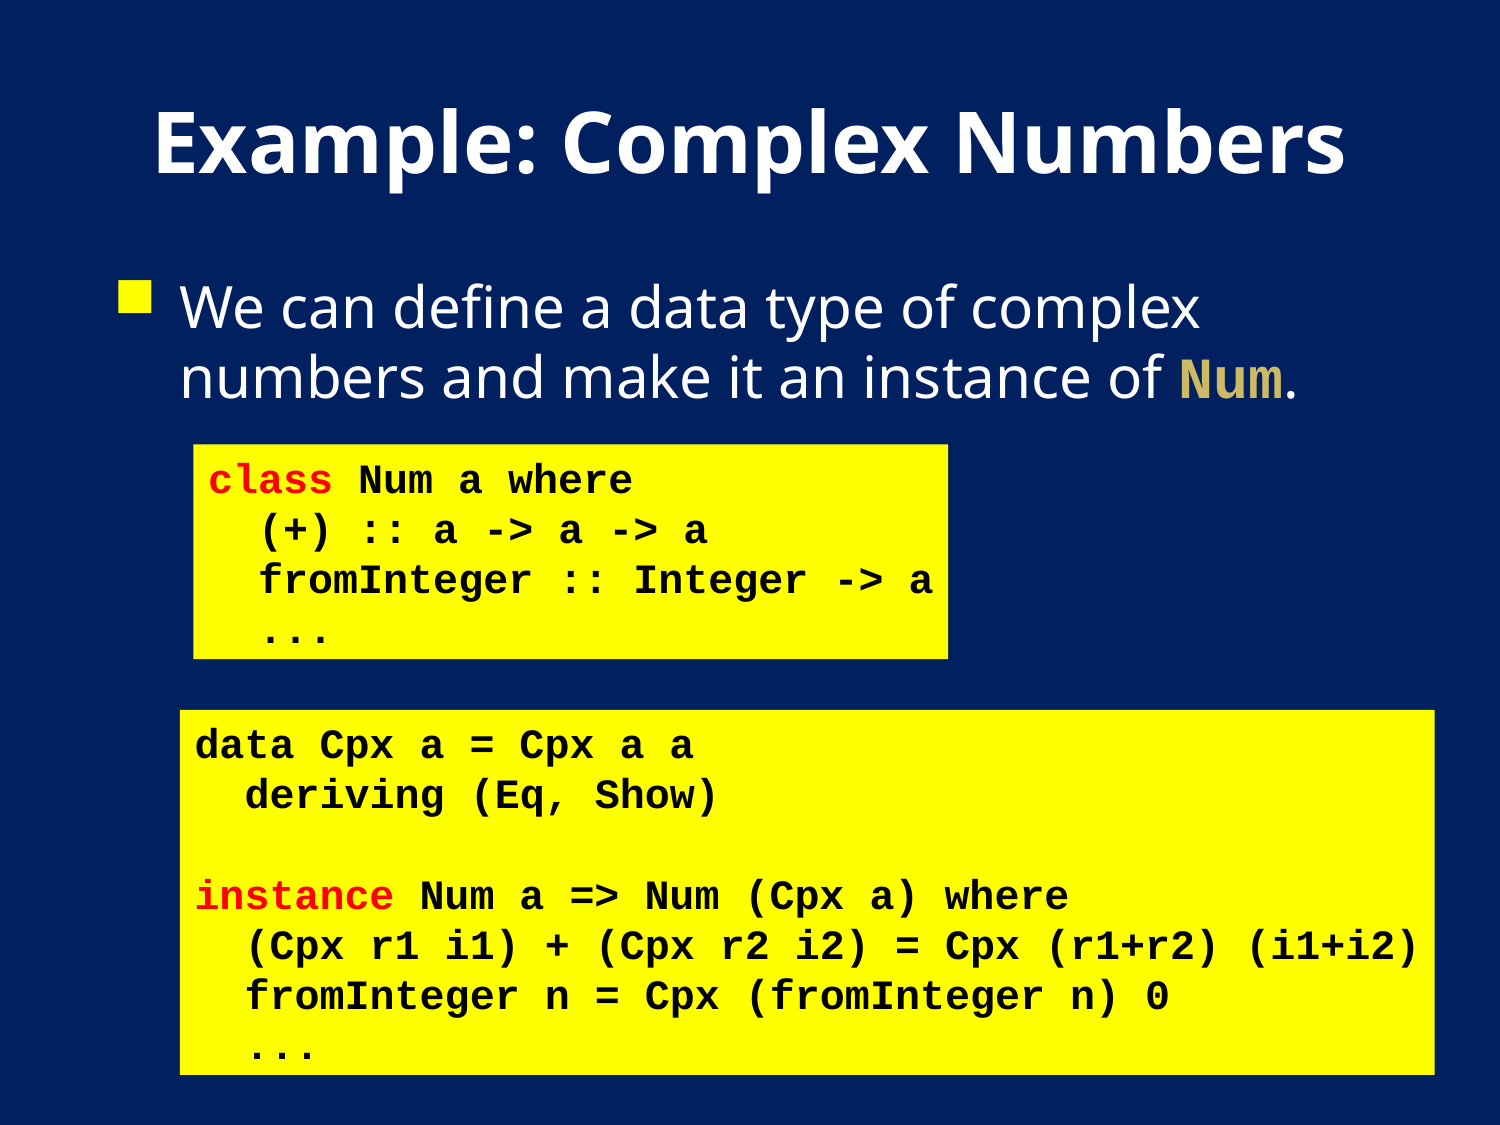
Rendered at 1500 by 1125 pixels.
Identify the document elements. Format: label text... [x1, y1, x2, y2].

text_box data Cpx a = Cpx a a deriving (Eq, Show) instance Num a => Num (Cpx a) where (Cpx r1 i1) + (Cpx r2 i2) = Cpx (r1+r2) (i1+i2) fromInteger n = Cpx (fromInteger n) 0 ... [179, 709, 1435, 1075]
text_box class Num a where (+) :: a -> a -> a fromInteger :: Integer -> a ... [193, 444, 949, 660]
list We can define a data type of complex numbers and make it an instance of Num. [75, 262, 1425, 1035]
title Example: Complex Numbers [75, 45, 1425, 233]
